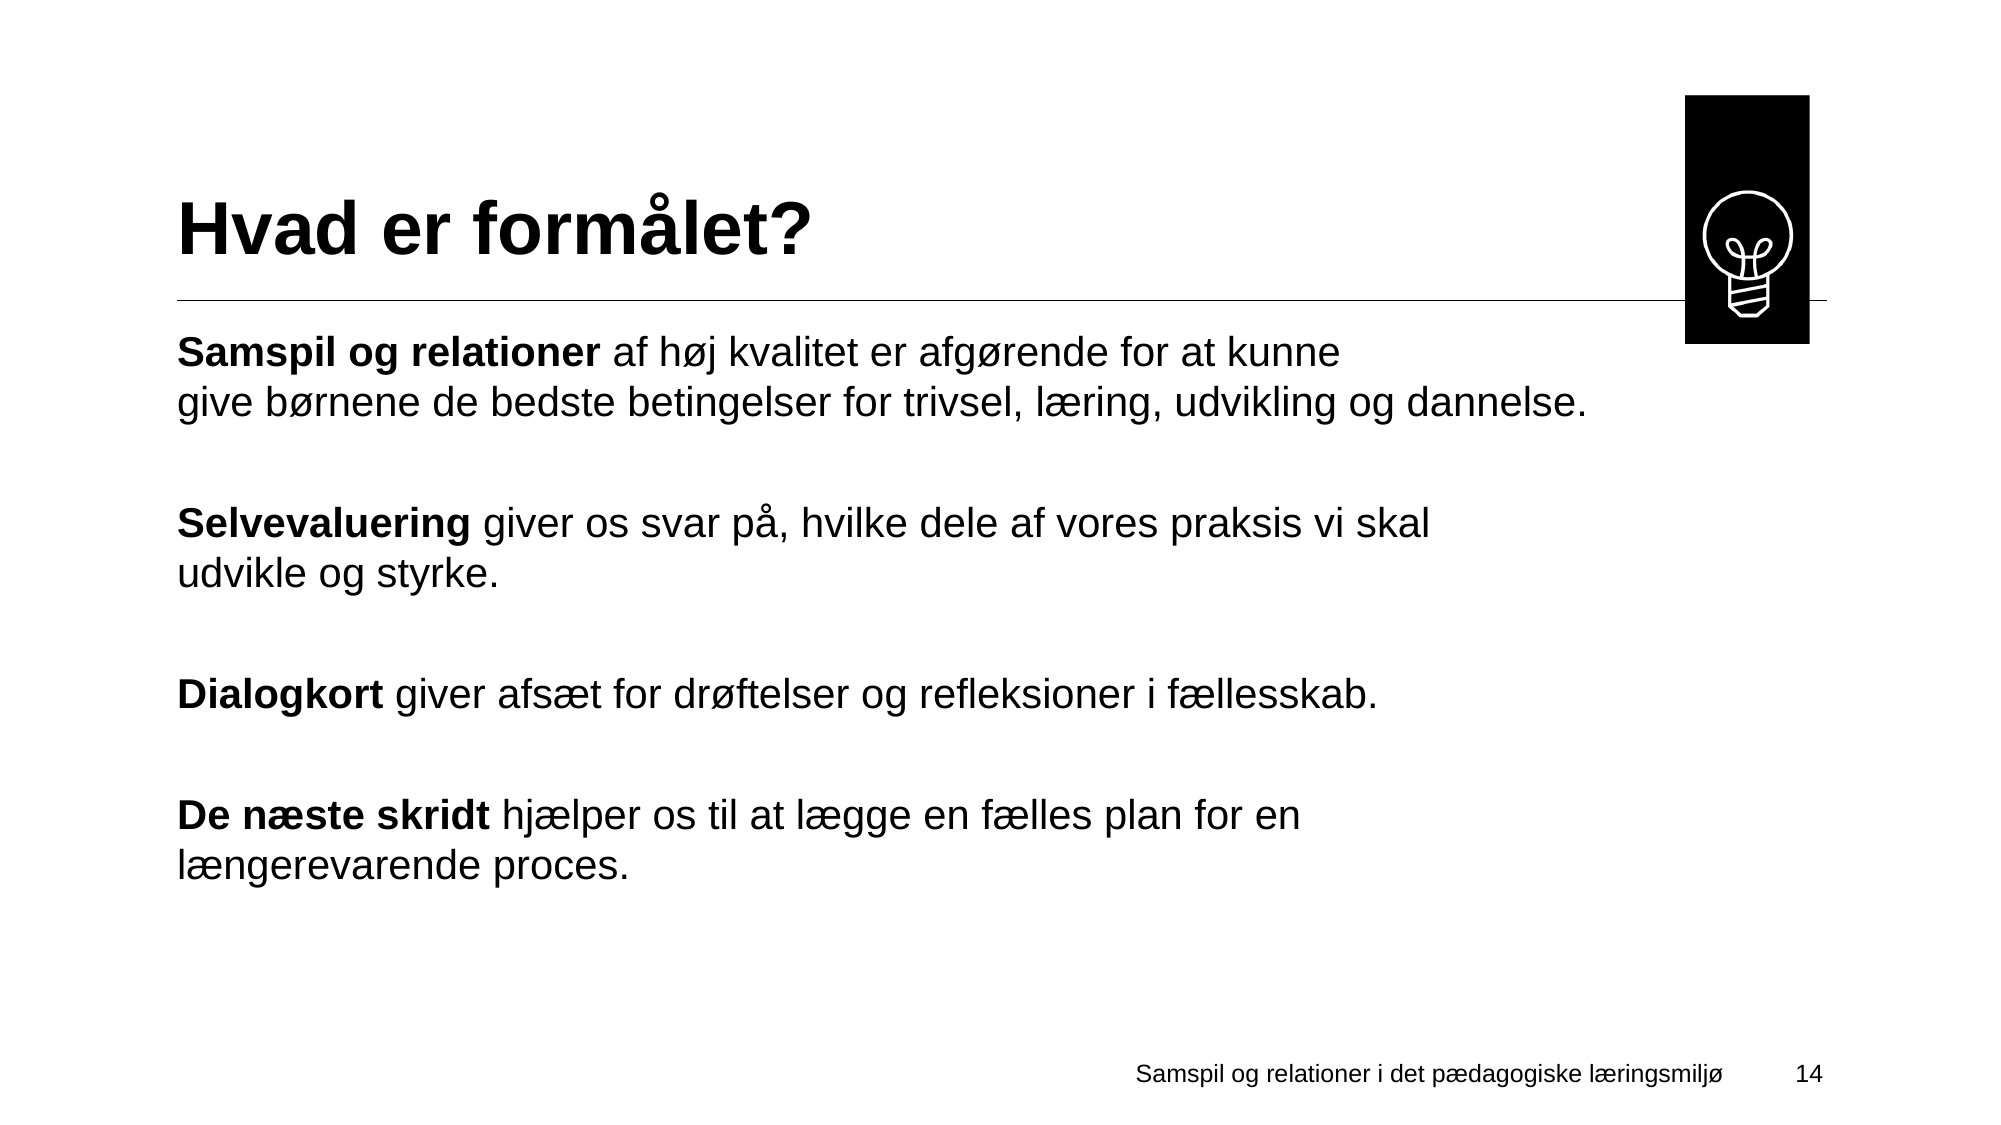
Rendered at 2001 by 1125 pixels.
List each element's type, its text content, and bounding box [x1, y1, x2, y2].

picture [1685, 95, 1810, 344]
list Samspil og relationer af høj kvalitet er afgørende for at kunne give børnene de bedste betingelser for trivsel, læring, udvikling og dannelse. Selvevaluering giver os svar på, hvilke dele af vores praksis vi skal udvikle og styrke. Dialogkort giver afsæt for drøftelser og refleksioner i fællesskab. De næste skridt hjælper os til at lægge en fælles plan for en længerevarende proces. [177, 324, 1650, 1034]
title Hvad er formålet? [177, 53, 1650, 271]
footer Samspil og relationer i det pædagogiske læringsmiljø [1038, 1042, 1725, 1103]
slide_number 14 [1740, 1042, 1824, 1103]
